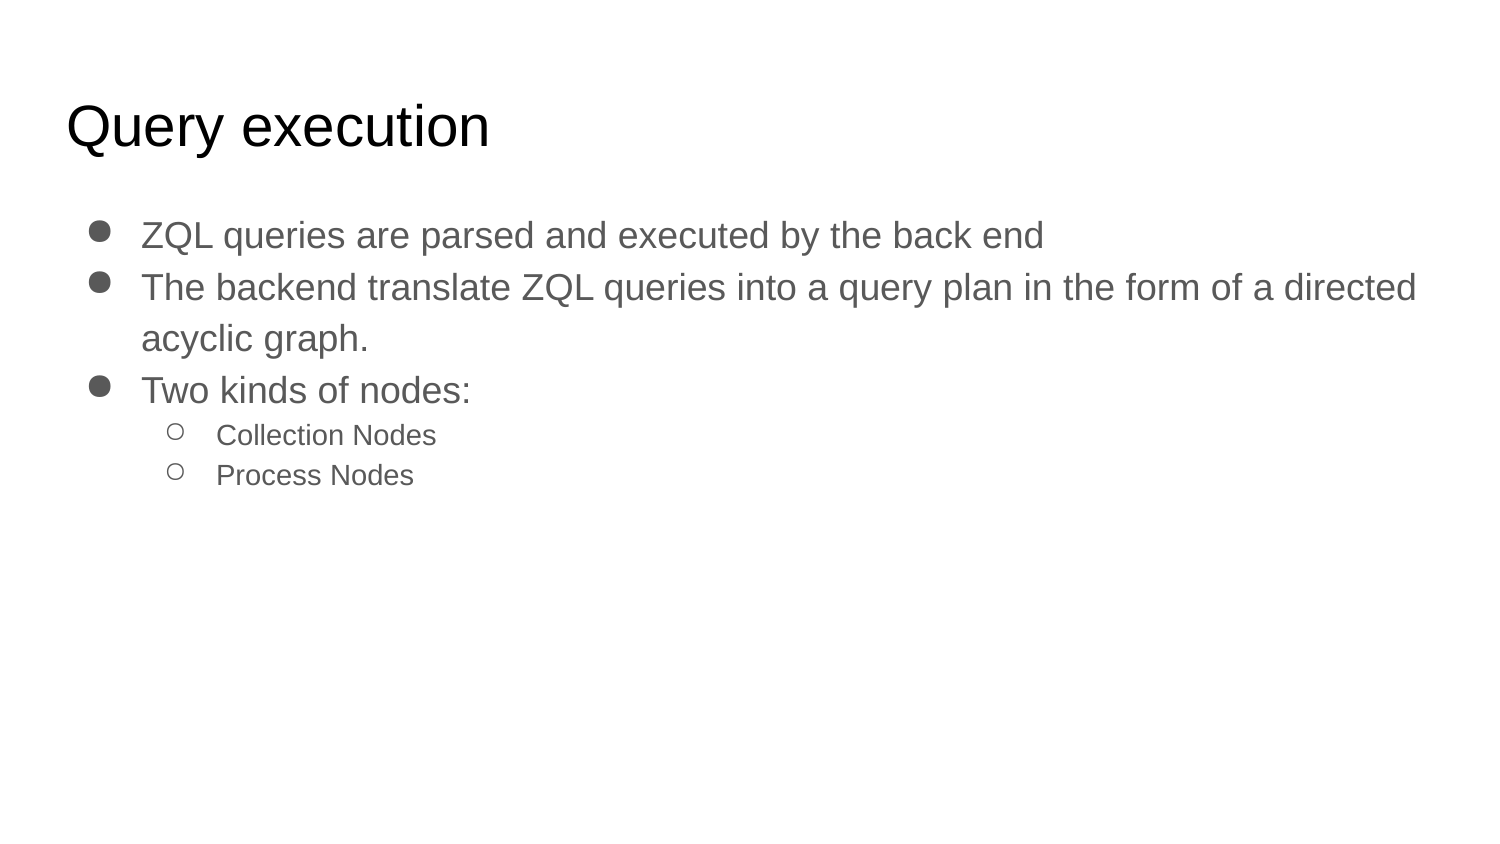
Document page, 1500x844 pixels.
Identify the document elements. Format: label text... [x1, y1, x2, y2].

list ZQL queries are parsed and executed by the back end The backend translate ZQL queries into a query plan in the form of a directed acyclic graph. Two kinds of nodes: Collection Nodes Process Nodes [51, 189, 1449, 750]
title Query execution [51, 72, 1449, 167]
